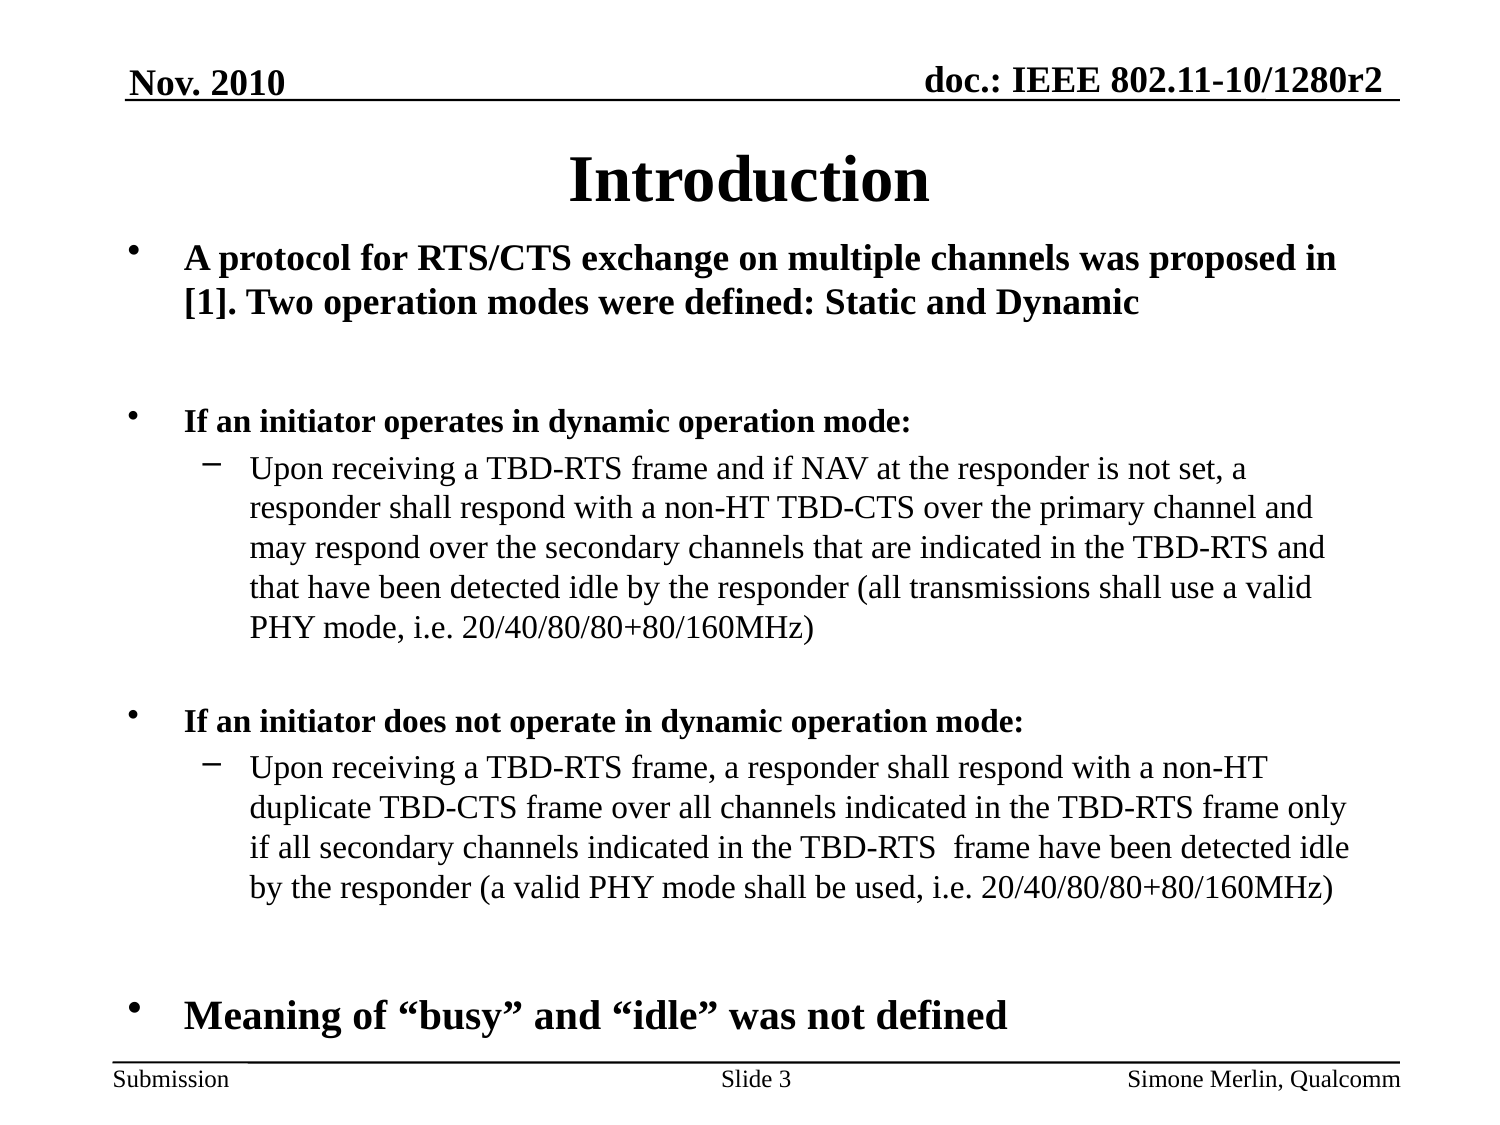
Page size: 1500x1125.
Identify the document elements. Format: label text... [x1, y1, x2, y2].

title Introduction [112, 99, 1388, 224]
list A protocol for RTS/CTS exchange on multiple channels was proposed in [1]. Two operation modes were defined: Static and Dynamic If an initiator operates in dynamic operation mode: Upon receiving a TBD-RTS frame and if NAV at the responder is not set, a responder shall respond with a non-HT TBD-CTS over the primary channel and may respond over the secondary channels that are indicated in the TBD-RTS and that have been detected idle by the responder (all transmissions shall use a valid PHY mode, i.e. 20/40/80/80+80/160MHz) If an initiator does not operate in dynamic operation mode: Upon receiving a TBD-RTS frame, a responder shall respond with a non-HT duplicate TBD-CTS frame over all channels indicated in the TBD-RTS frame only if all secondary channels indicated in the TBD-RTS frame have been detected idle by the responder (a valid PHY mode shall be used, i.e. 20/40/80/80+80/160MHz) Meaning of “busy” and “idle” was not defined [112, 224, 1388, 1026]
slide_number Slide 3 [712, 1061, 800, 1093]
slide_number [114, 50, 325, 100]
footer Simone Merlin, Qualcomm [1117, 1061, 1402, 1093]
